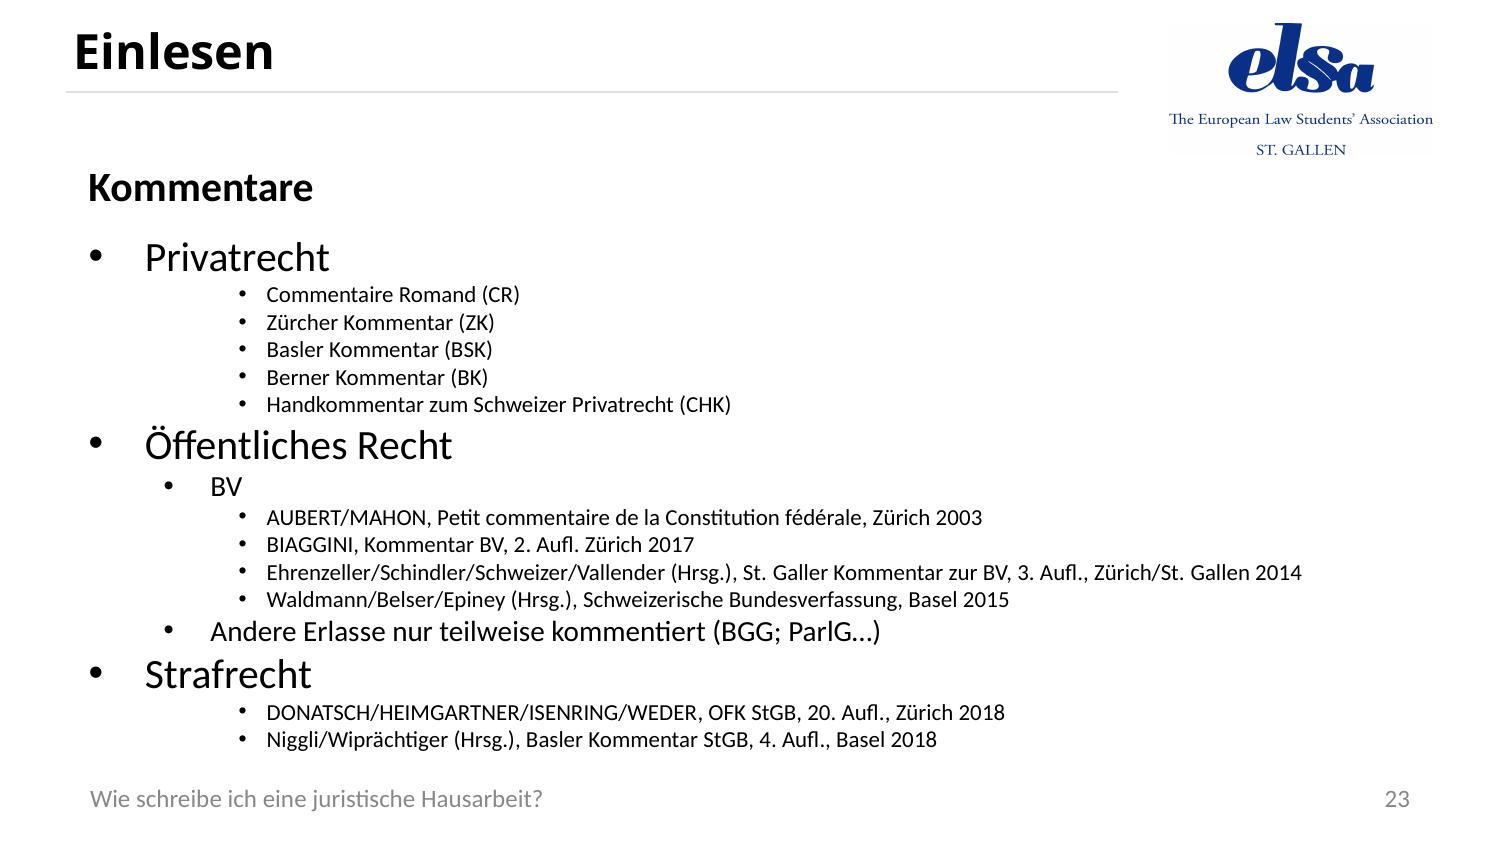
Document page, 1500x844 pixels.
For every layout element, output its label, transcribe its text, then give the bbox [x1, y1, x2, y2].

picture [1169, 23, 1433, 155]
slide_number 23 [1074, 774, 1425, 820]
title Einlesen [73, 21, 1074, 80]
text_box Kommentare [73, 152, 1425, 218]
text_box Privatrecht Commentaire Romand (CR) Zürcher Kommentar (ZK) Basler Kommentar (BSK) Berner Kommentar (BK) Handkommentar zum Schweizer Privatrecht (CHK) Öffentliches Recht BV Aubert/Mahon, Petit commentaire de la Constitution fédérale, Zürich 2003 Biaggini, Kommentar BV, 2. Aufl. Zürich 2017 Ehrenzeller/Schindler/Schweizer/Vallender (Hrsg.), St. Galler Kommentar zur BV, 3. Aufl., Zürich/St. Gallen 2014 Waldmann/Belser/Epiney (Hrsg.), Schweizerische Bundesverfassung, Basel 2015 Andere Erlasse nur teilweise kommentiert (BGG; ParlG…) Strafrecht Donatsch/Heimgartner/Isenring/Weder, OFK StGB, 20. Aufl., Zürich 2018 Niggli/Wiprächtiger (Hrsg.), Basler Kommentar StGB, 4. Aufl., Basel 2018 [73, 222, 1471, 760]
